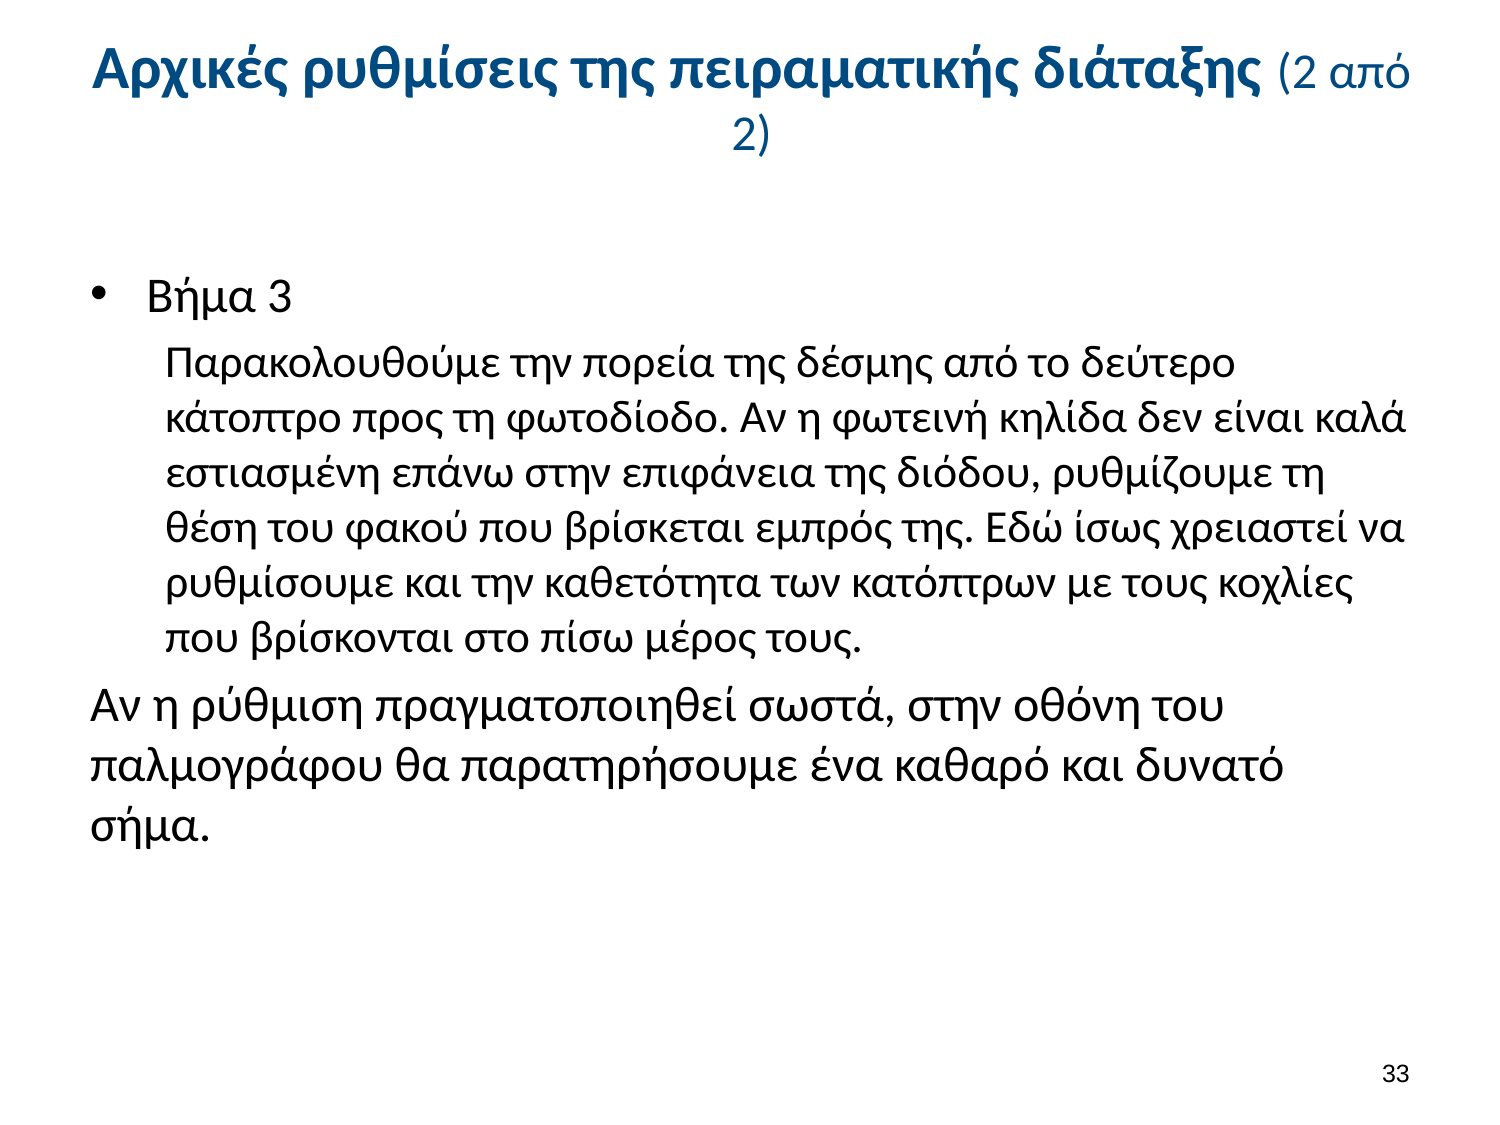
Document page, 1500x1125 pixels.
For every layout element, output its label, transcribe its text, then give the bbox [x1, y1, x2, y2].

slide_number 32 [1074, 1042, 1425, 1103]
title Αρχικές ρυθμίσεις της πειραματικής διάταξης (2 από 2) [76, 19, 1427, 169]
list Βήμα 3 Παρακολουθούμε την πορεία της δέσμης από το δεύτερο κάτοπτρο προς τη φωτοδίοδο. Αν η φωτεινή κηλίδα δεν είναι καλά εστιασμένη επάνω στην επιφάνεια της διόδου, ρυθμίζουμε τη θέση του φακού που βρίσκεται εμπρός της. Εδώ ίσως χρειαστεί να ρυθμίσουμε και την καθετότητα των κατόπτρων με τους κοχλίες που βρίσκονται στο πίσω μέρος τους. Αν η ρύθμιση πραγματοποιηθεί σωστά, στην οθόνη του παλμογράφου θα παρατηρήσουμε ένα καθαρό και δυνατό σήμα. [75, 255, 1425, 1024]
